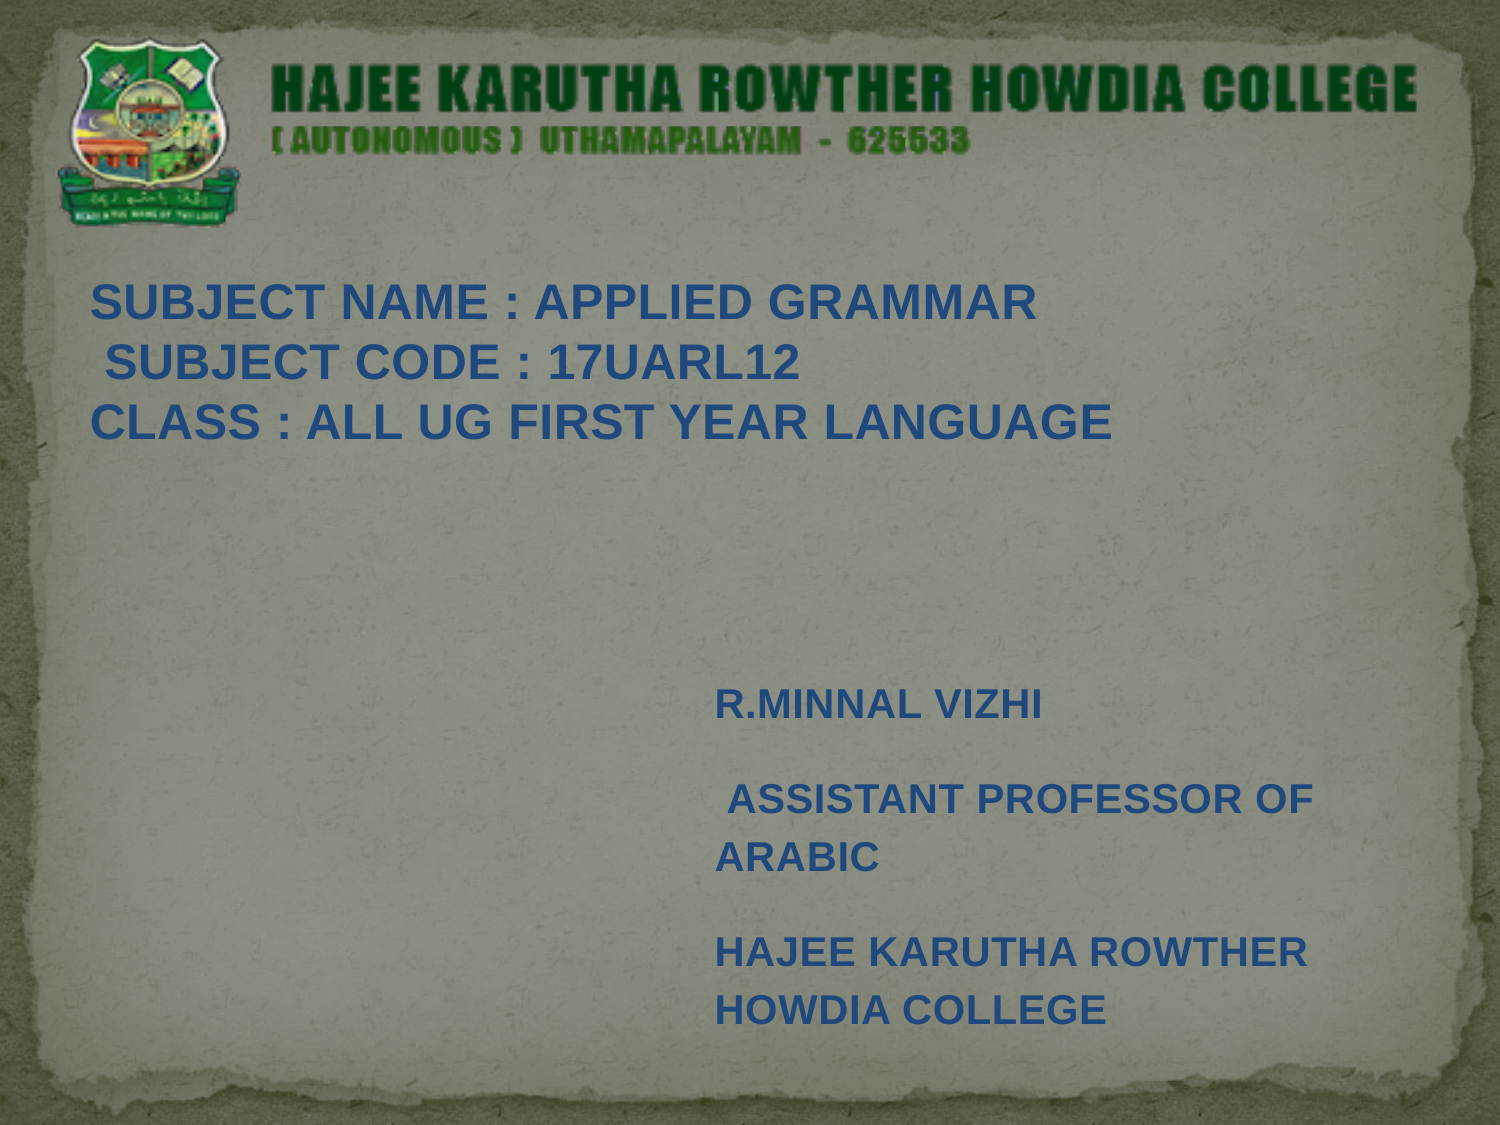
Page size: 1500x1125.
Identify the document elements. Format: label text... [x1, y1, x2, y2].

text_box Subject Name : Applied grammar Subject Code : 17UARl12 Class : all ug first year language [74, 262, 1138, 458]
text_box R.Minnal vizhi Assistant Professor of Arabic Hajee Karutha Rowther Howdia College [699, 662, 1450, 1040]
picture [50, 37, 1425, 238]
